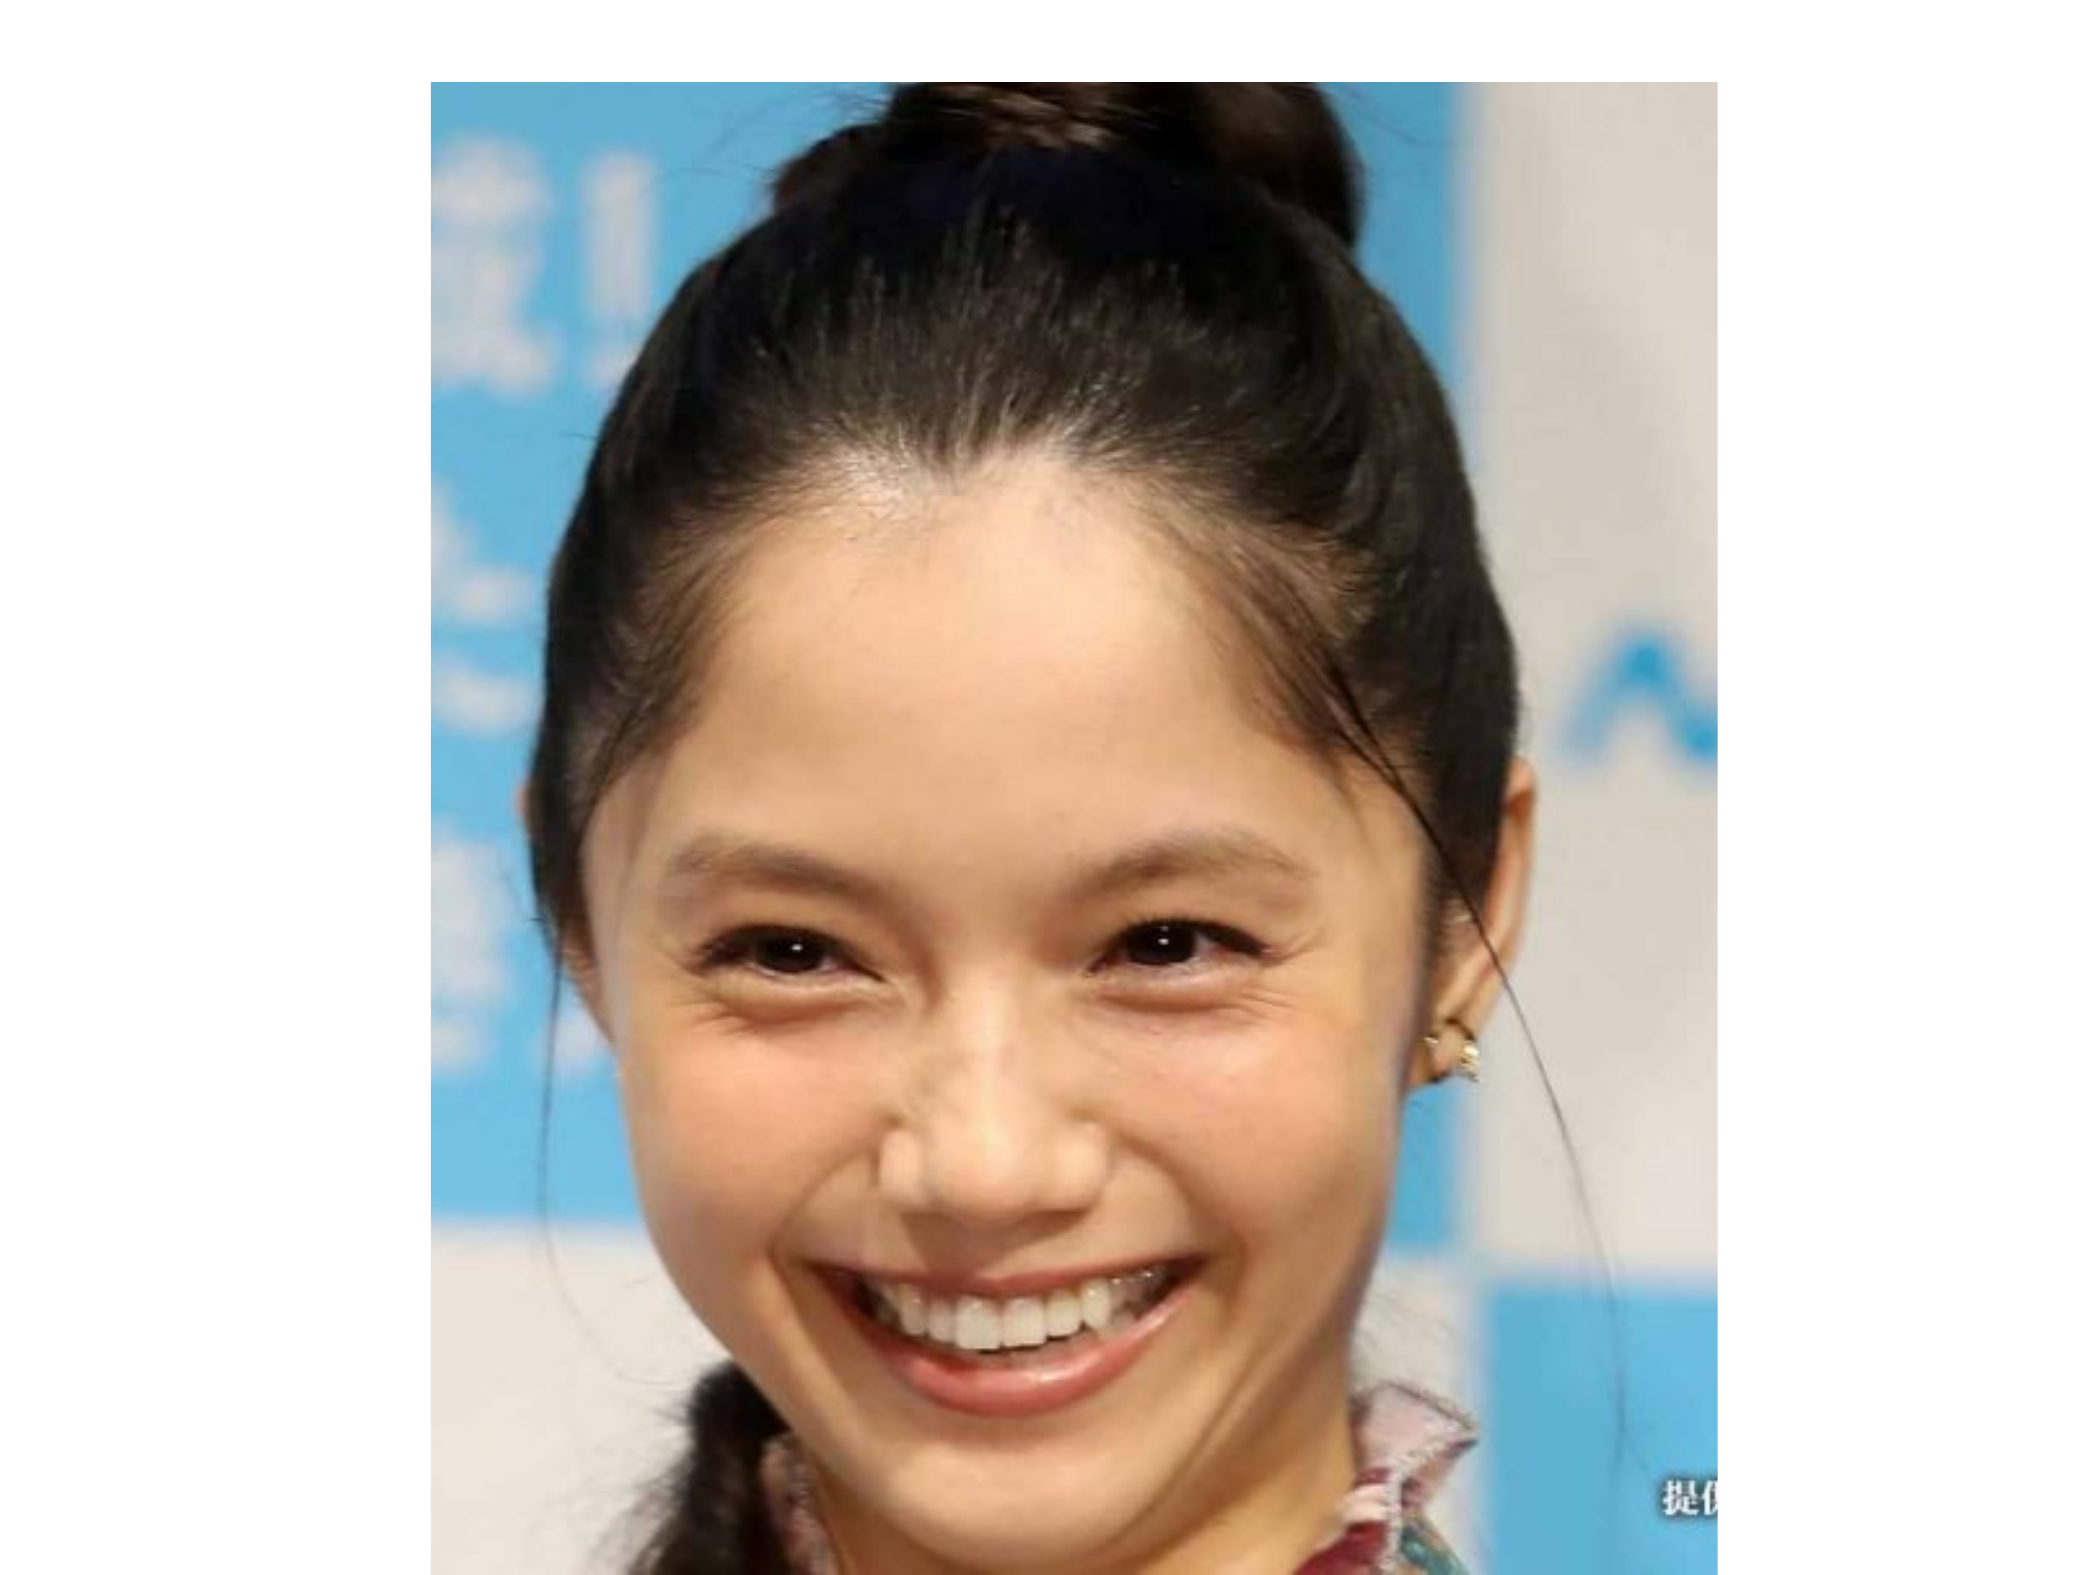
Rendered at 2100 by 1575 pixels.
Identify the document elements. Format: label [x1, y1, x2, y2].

picture [430, 82, 1718, 1575]
